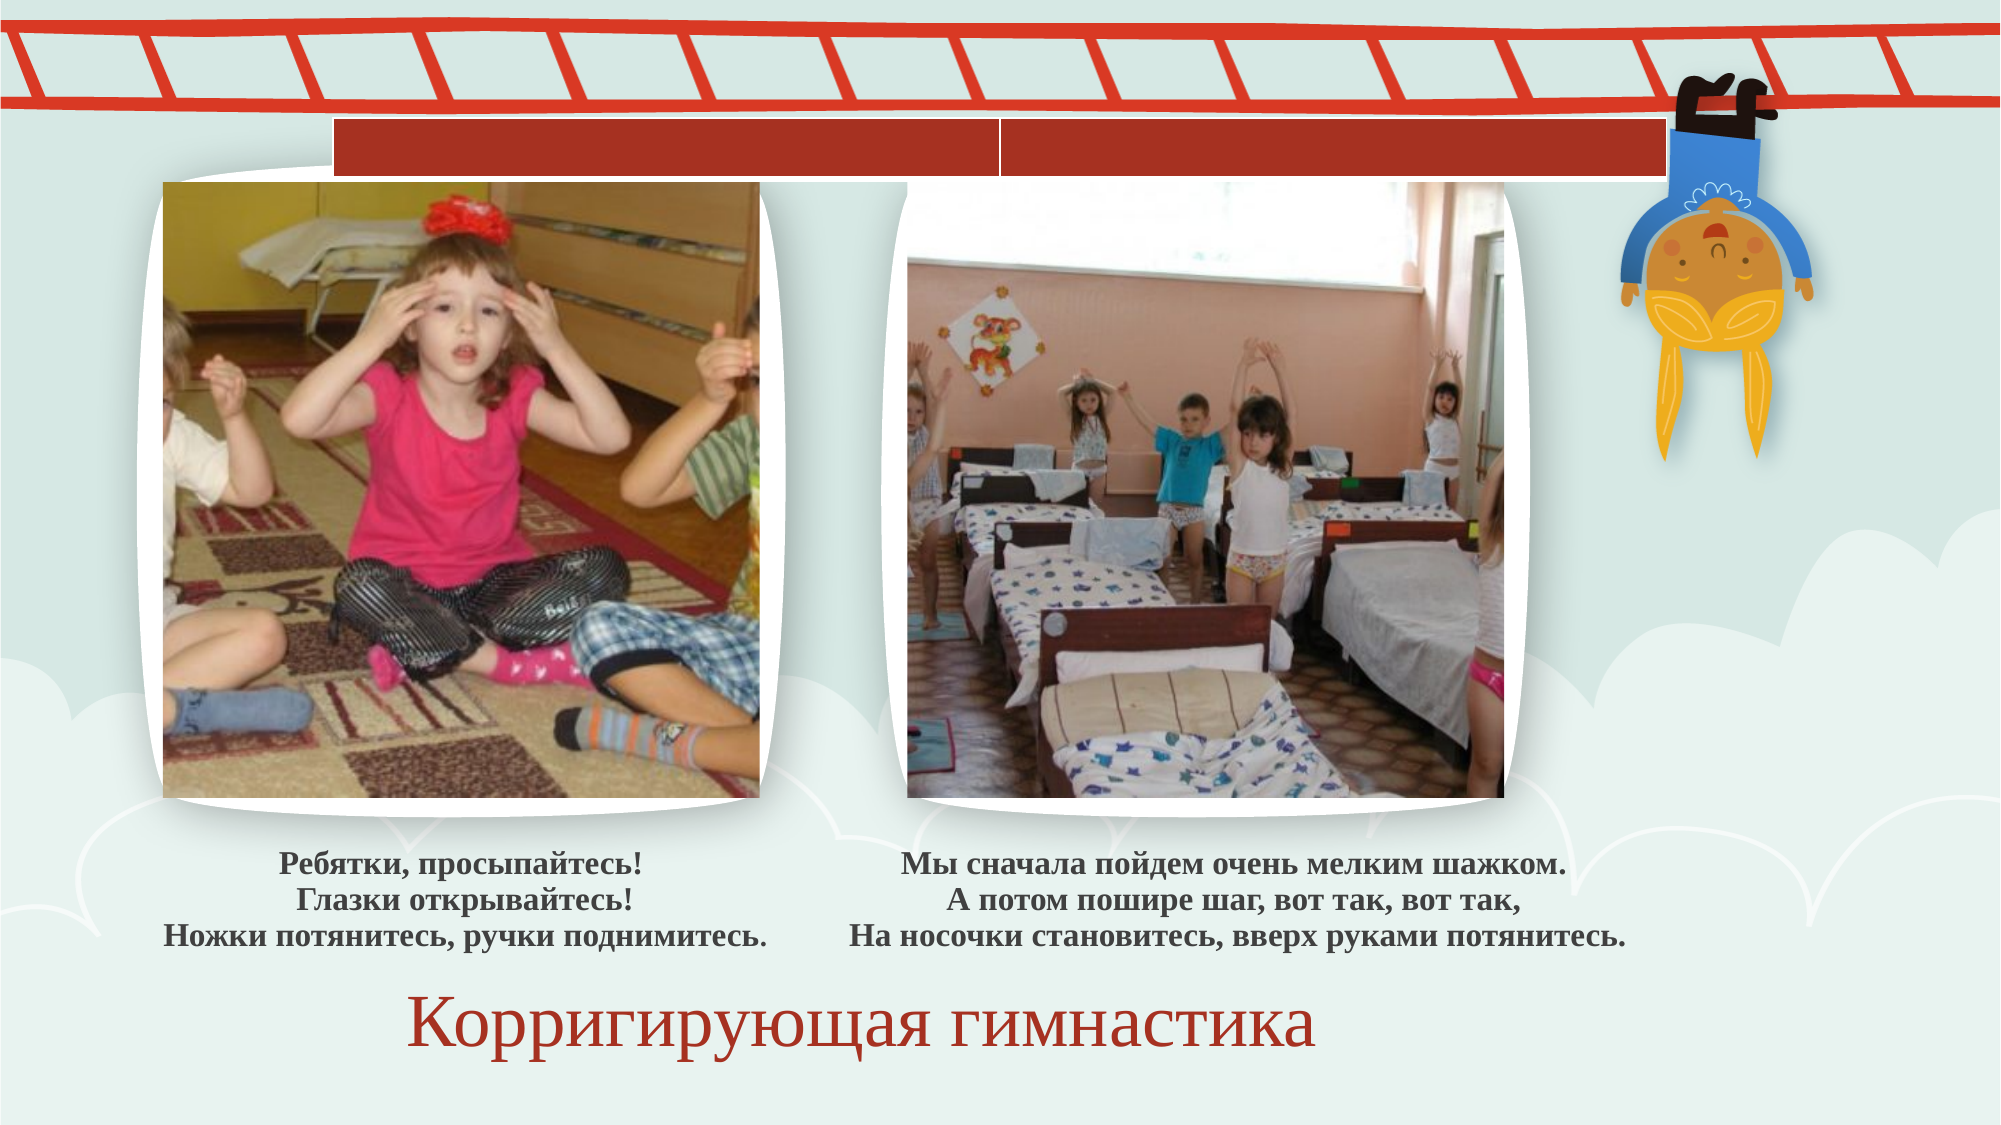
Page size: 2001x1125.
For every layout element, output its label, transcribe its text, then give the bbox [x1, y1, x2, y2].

table_header [334, 119, 999, 176]
title Корригирующая гимнастика [196, 964, 1528, 1071]
list Мы сначала пойдем очень мелким шажком. А потом пошире шаг, вот так, вот так, На носочки становитесь, вверх руками потянитесь. [822, 838, 1654, 1000]
table_header [1001, 119, 1666, 176]
list Ребятки, просыпайтесь! Глазки открывайтесь! Ножки потянитесь, ручки поднимитесь. [122, 838, 801, 1000]
picture [0, 0, 2001, 1125]
